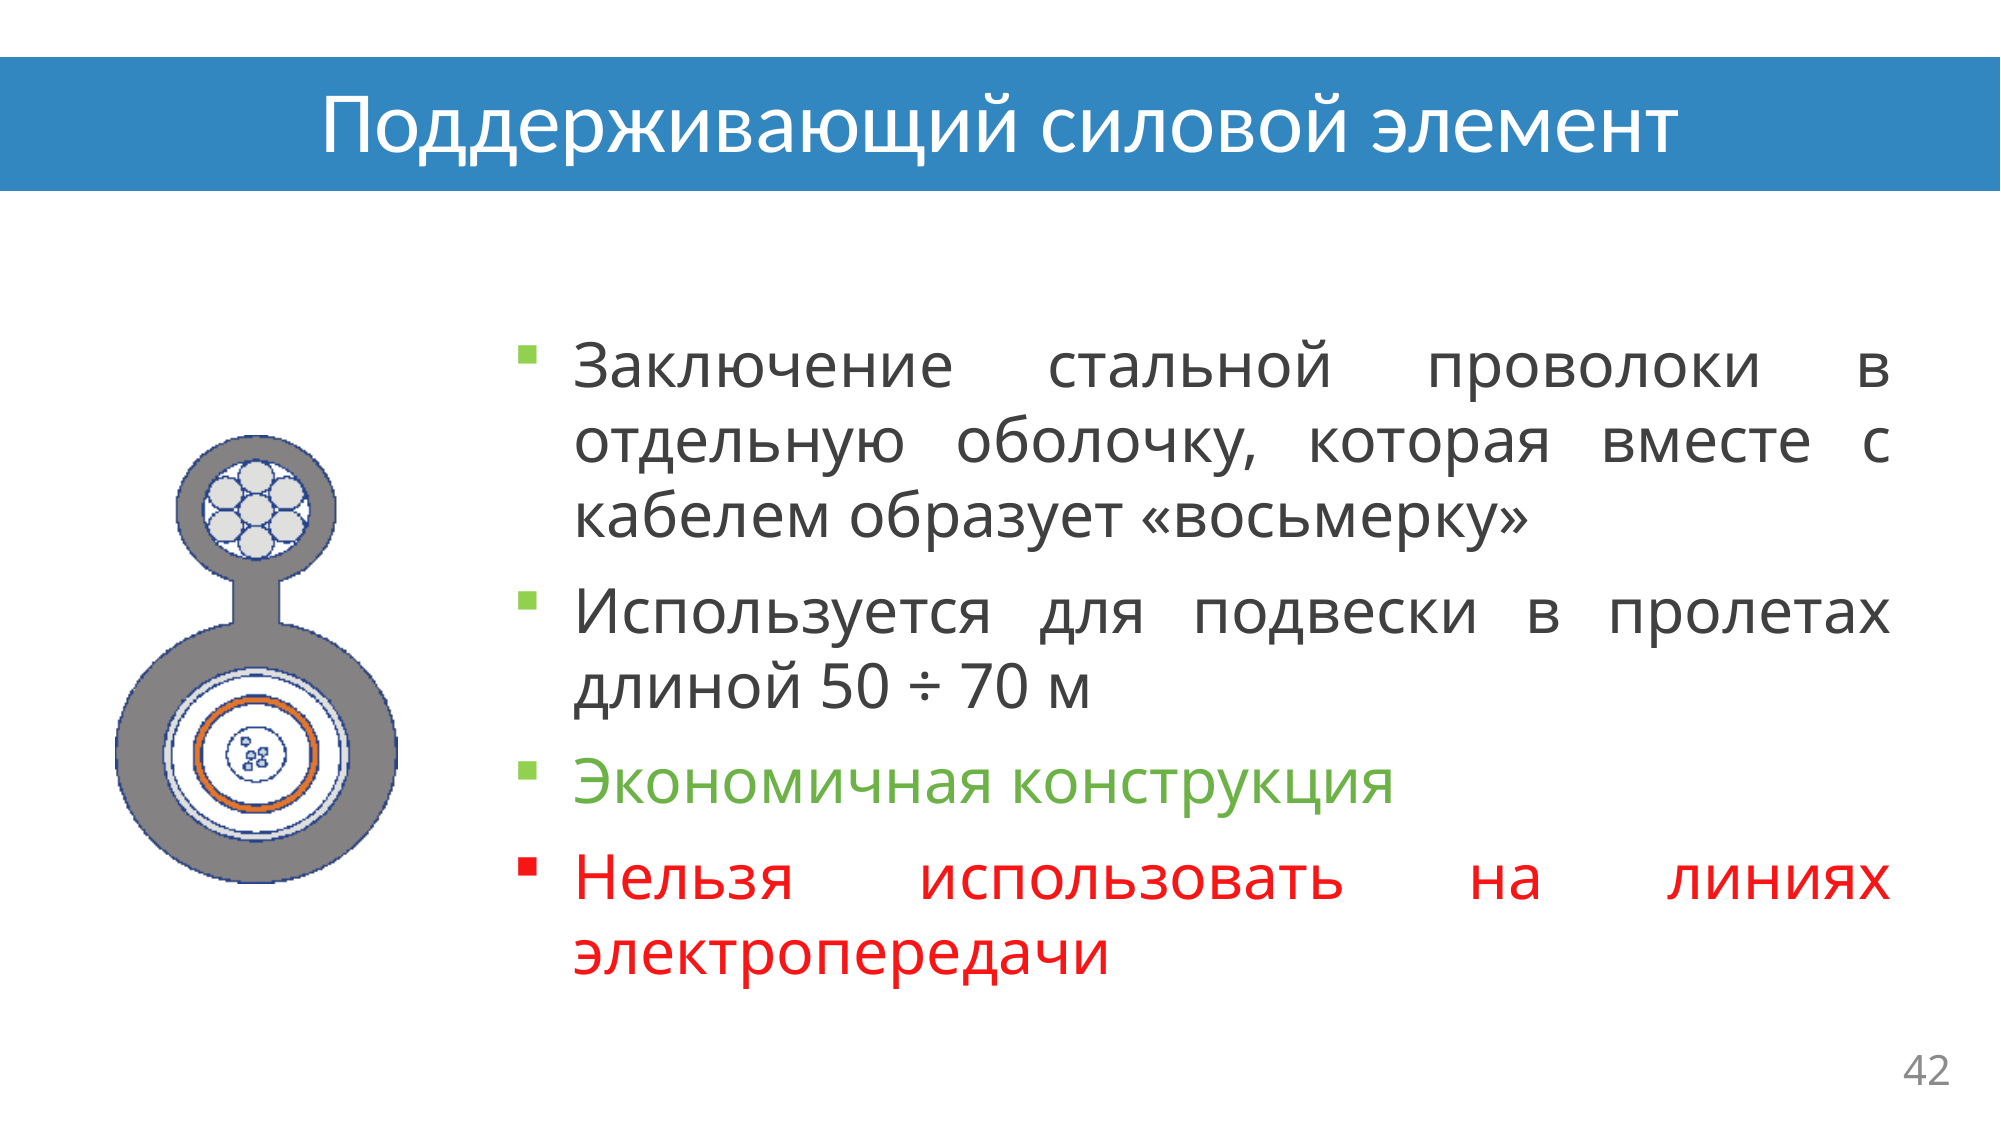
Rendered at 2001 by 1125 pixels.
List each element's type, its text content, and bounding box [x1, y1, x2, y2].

slide_number 42 [1412, 1042, 1967, 1103]
picture [115, 435, 398, 884]
title Поддерживающий силовой элемент [0, 57, 2000, 191]
list Заключение стальной проволоки в отдельную оболочку, которая вместе с кабелем образует «восьмерку» Используется для подвески в пролетах длиной 50 ÷ 70 м Экономичная конструкция Нельзя использовать на линиях электропередачи [498, 317, 1908, 1043]
